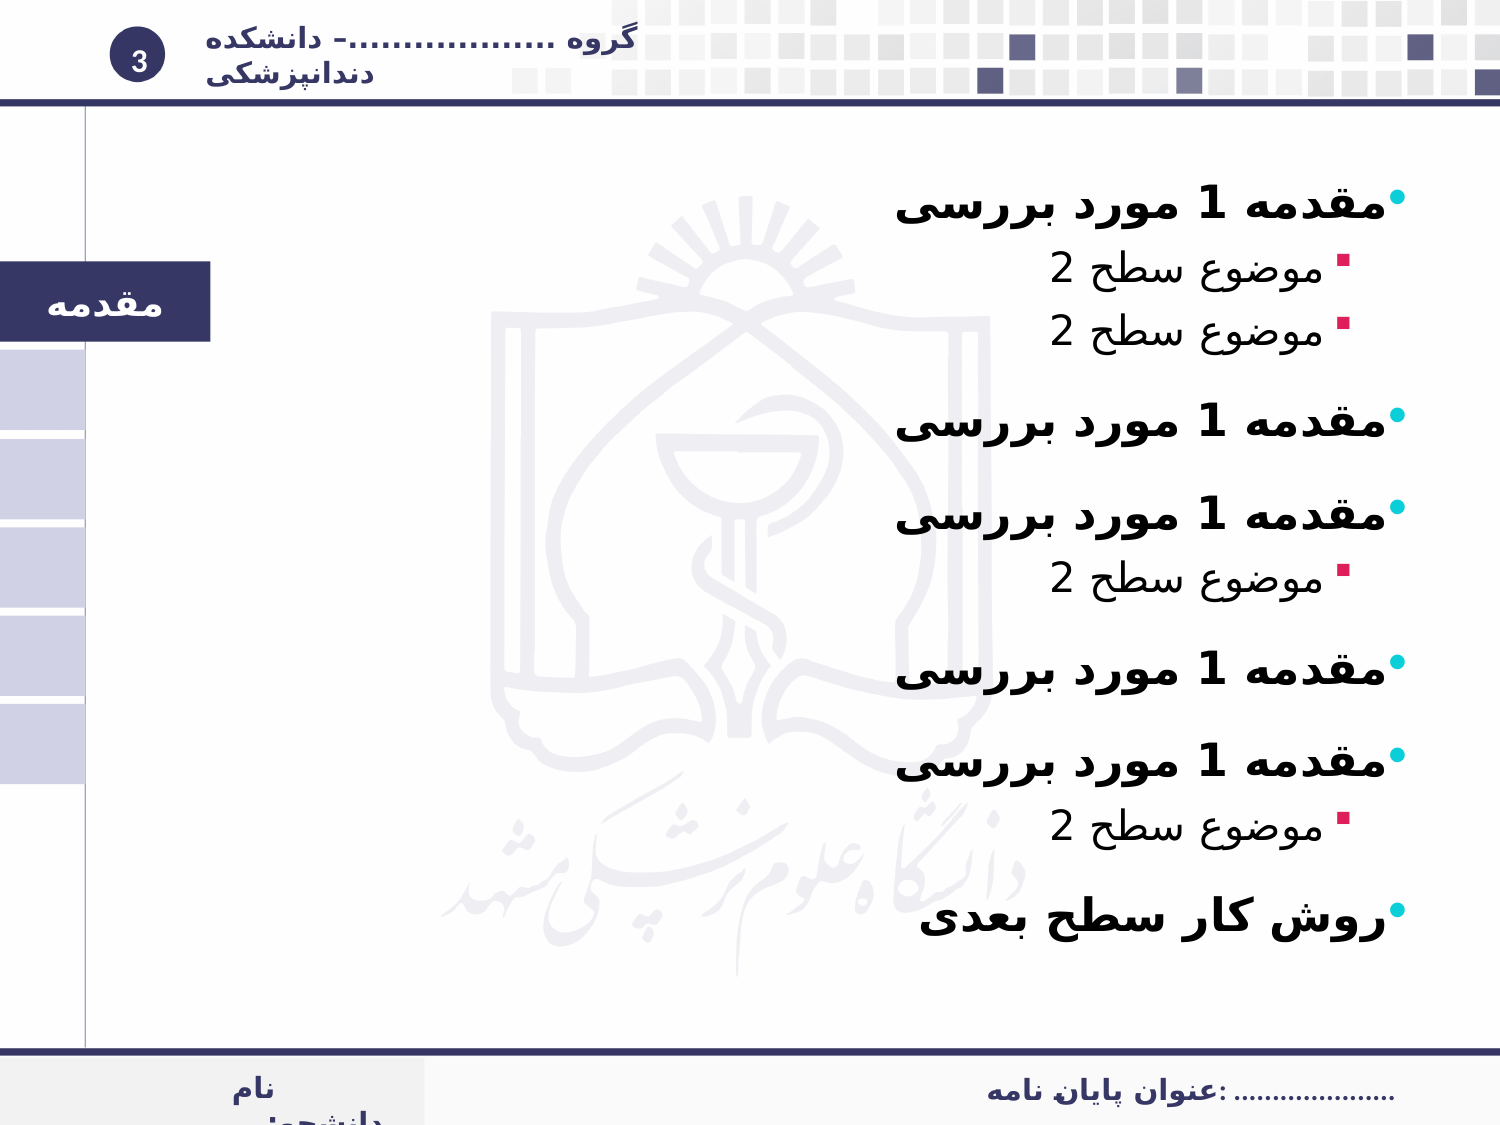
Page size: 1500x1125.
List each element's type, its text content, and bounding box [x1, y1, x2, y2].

list مقدمه 1 مورد بررسی موضوع سطح 2 موضوع سطح 2 مقدمه 1 مورد بررسی مقدمه 1 مورد بررسی موضوع سطح 2 مقدمه 1 مورد بررسی مقدمه 1 مورد بررسی موضوع سطح 2 روش کار سطح بعدی [222, 165, 1429, 971]
text_box مقدمه [0, 260, 211, 343]
text_box [0, 438, 87, 520]
text_box [0, 615, 87, 697]
text_box [0, 526, 87, 609]
picture [0, 0, 1500, 1125]
slide_number 3 [103, 29, 175, 89]
text_box [0, 703, 87, 785]
text_box [0, 349, 87, 431]
